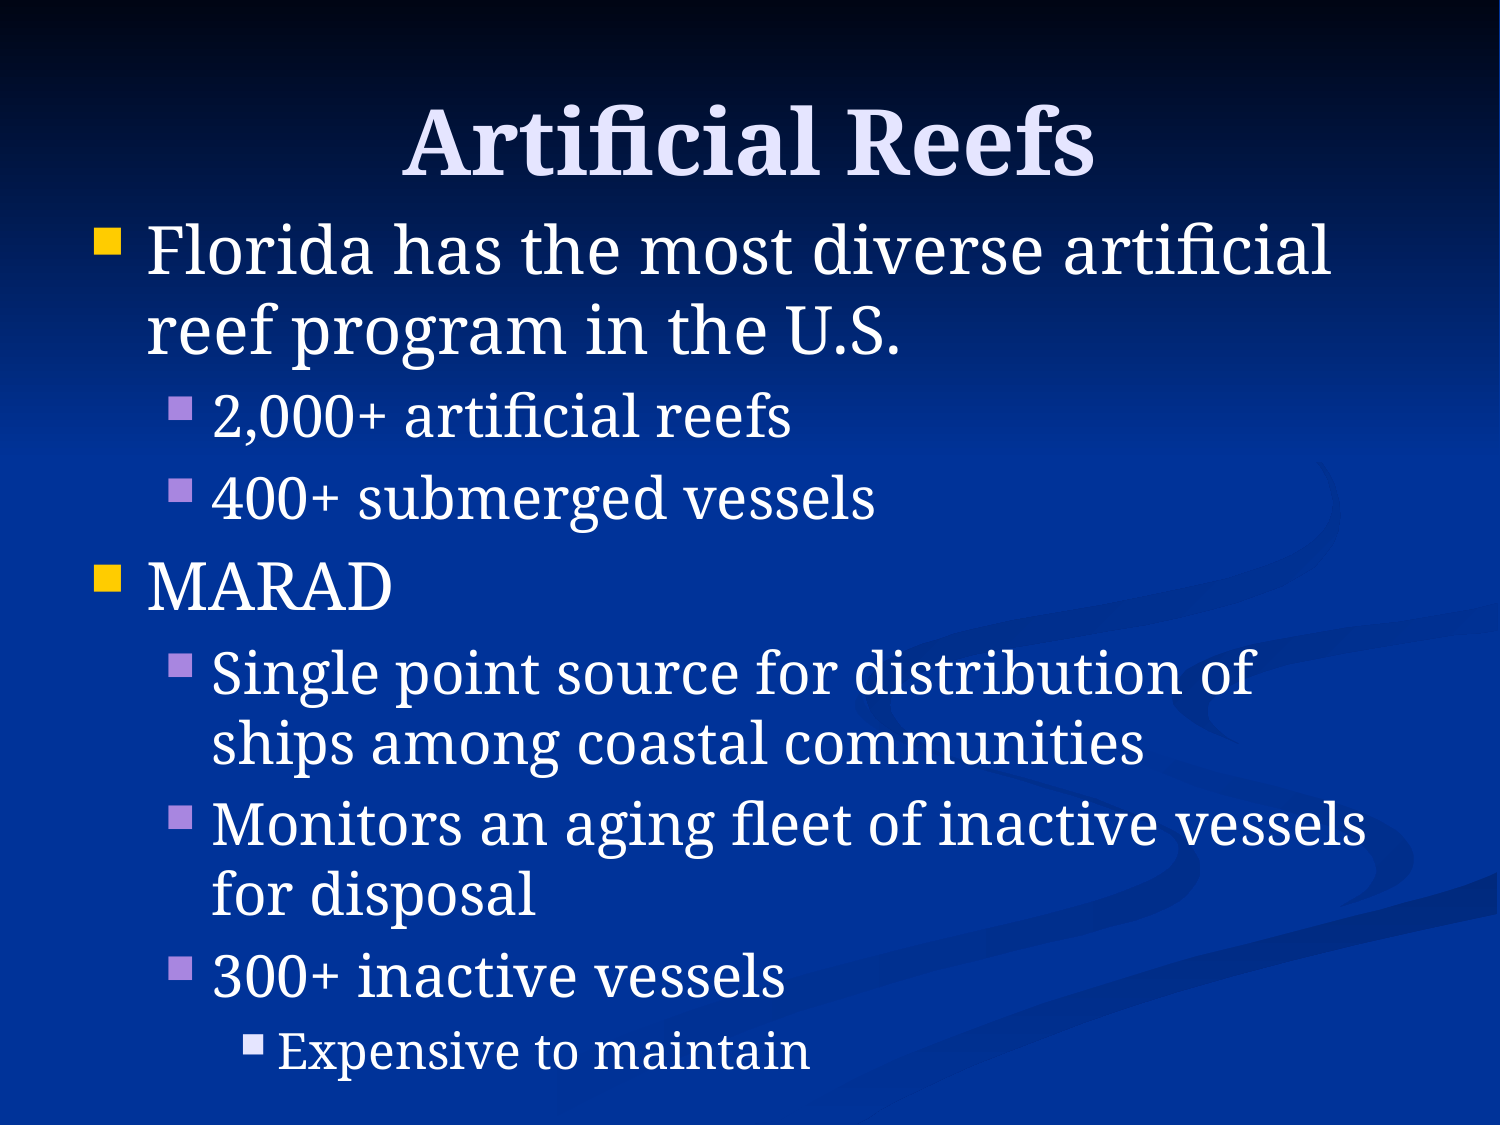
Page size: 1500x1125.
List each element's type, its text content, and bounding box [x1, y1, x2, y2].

title Artificial Reefs [74, 44, 1426, 199]
list Florida has the most diverse artificial reef program in the U.S. 2,000+ artificial reefs 400+ submerged vessels MARAD Single point source for distribution of ships among coastal communities Monitors an aging fleet of inactive vessels for disposal 300+ inactive vessels Expensive to maintain [74, 199, 1426, 943]
